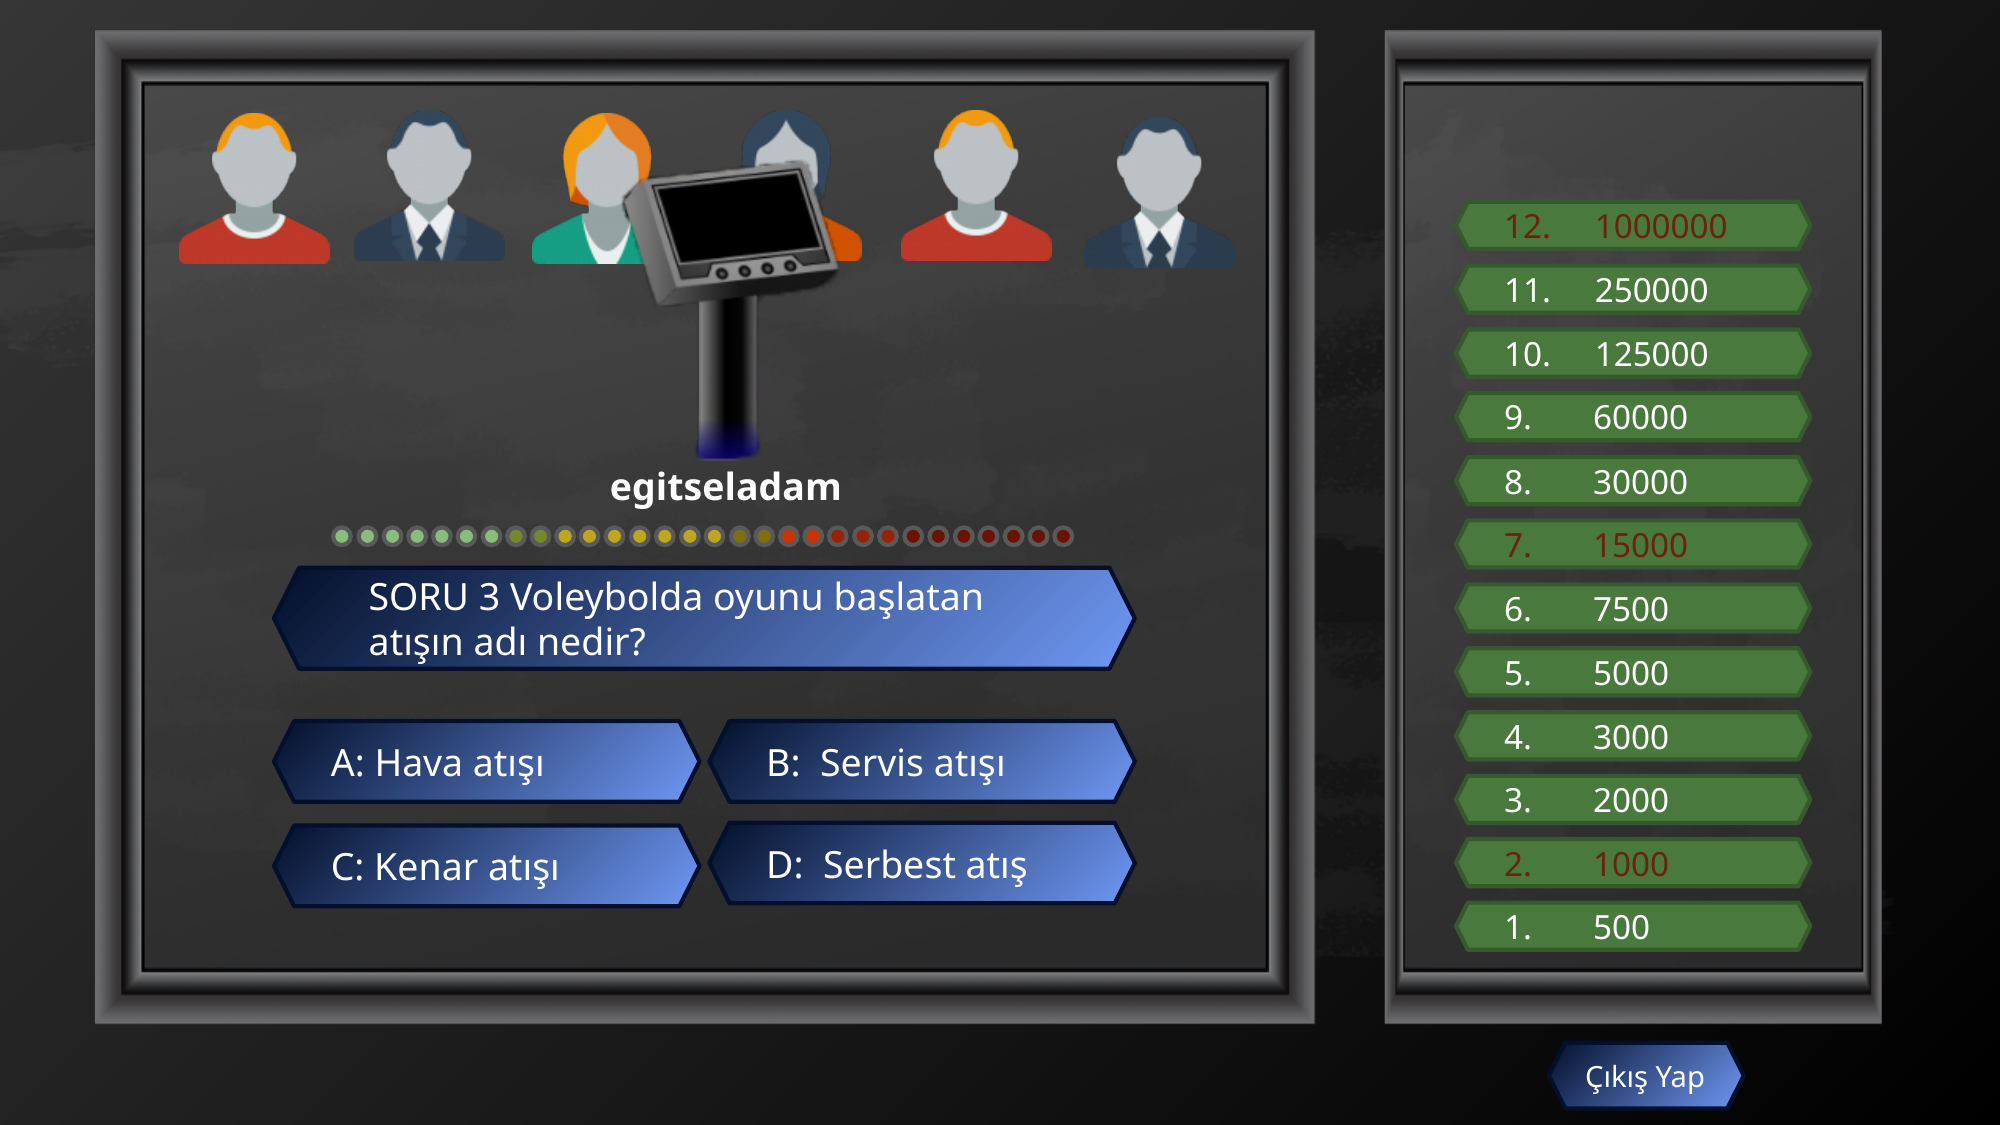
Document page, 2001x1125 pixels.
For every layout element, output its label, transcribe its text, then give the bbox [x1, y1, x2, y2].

text_box Çıkış Yap [1546, 1045, 1746, 1111]
picture [0, 0, 2000, 1125]
